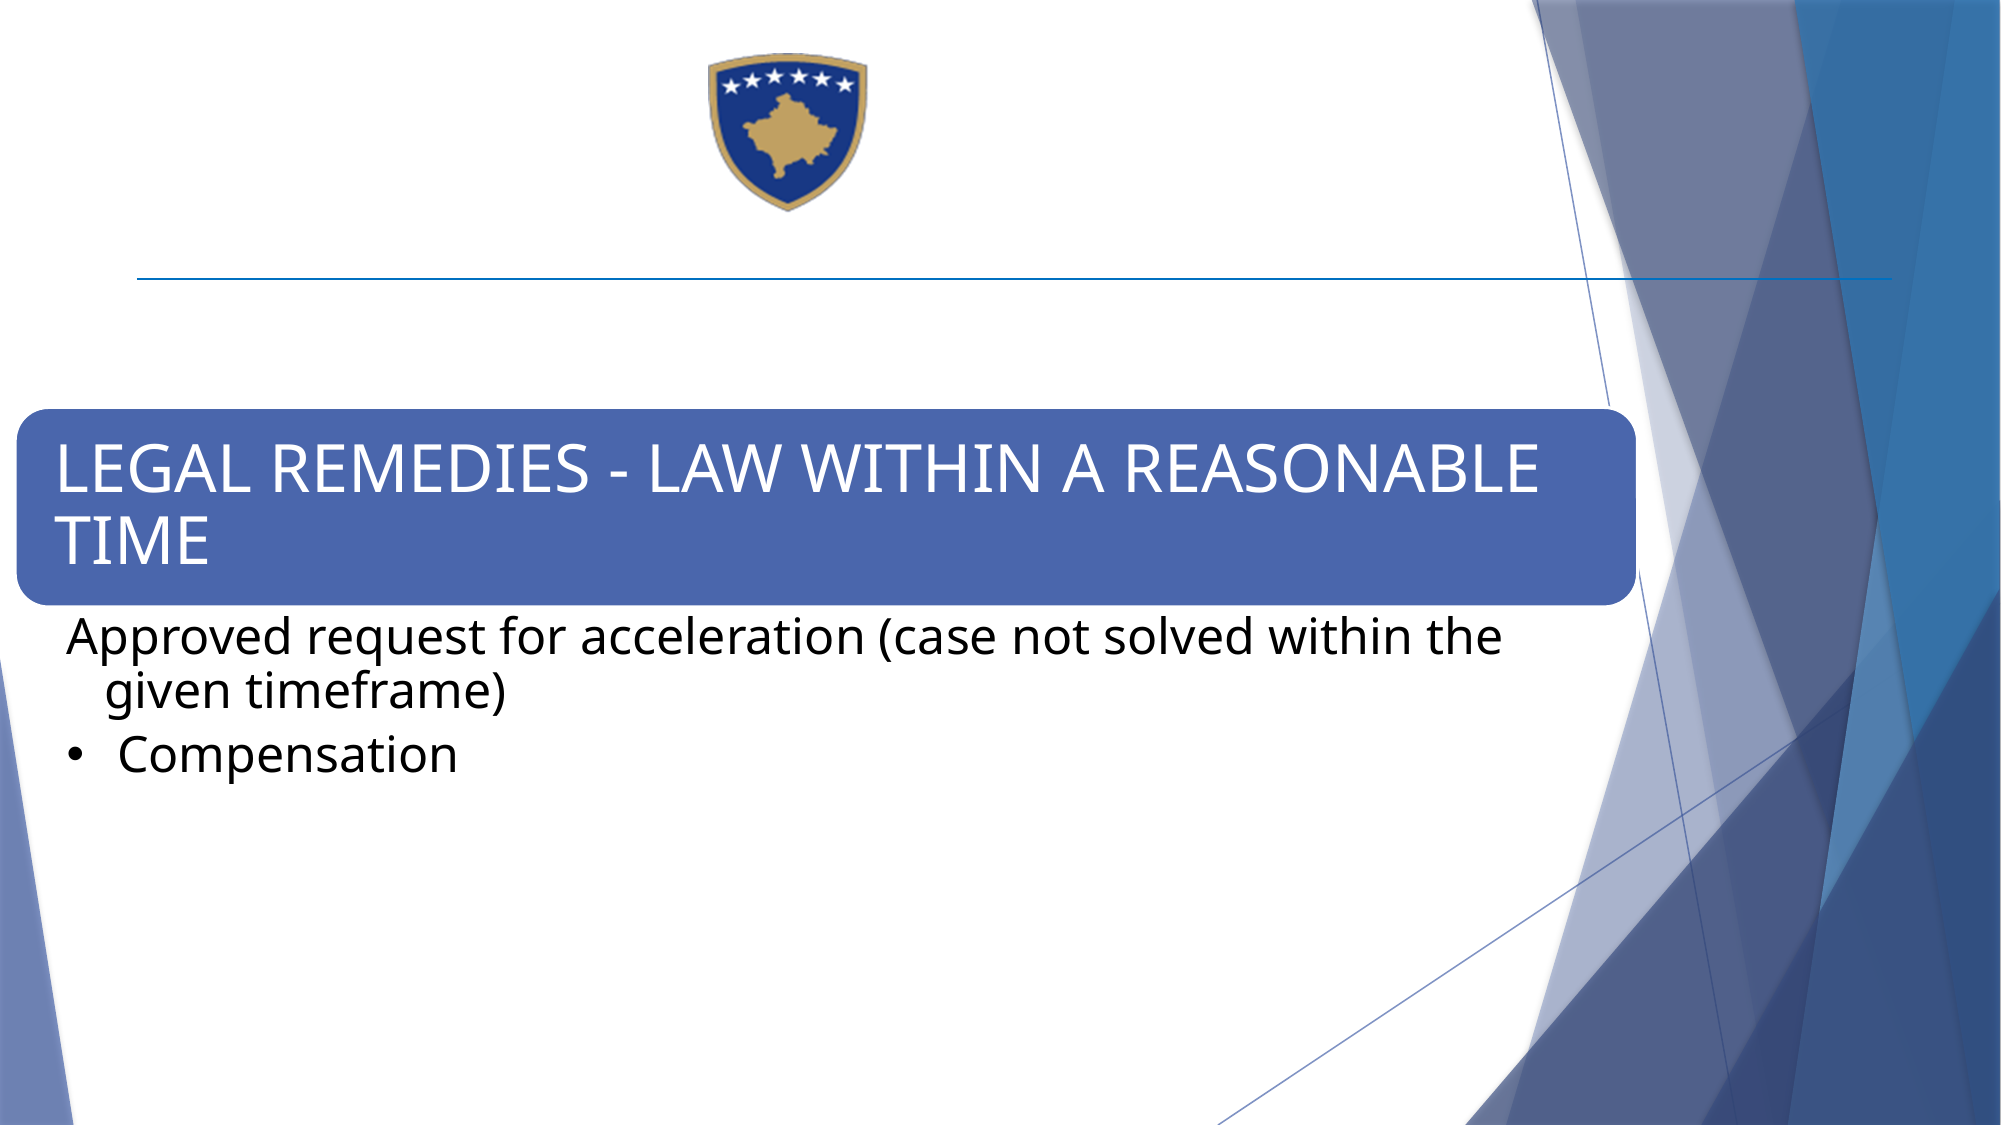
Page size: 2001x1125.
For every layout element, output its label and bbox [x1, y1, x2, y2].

list [14, 264, 1639, 1125]
picture [708, 52, 871, 216]
